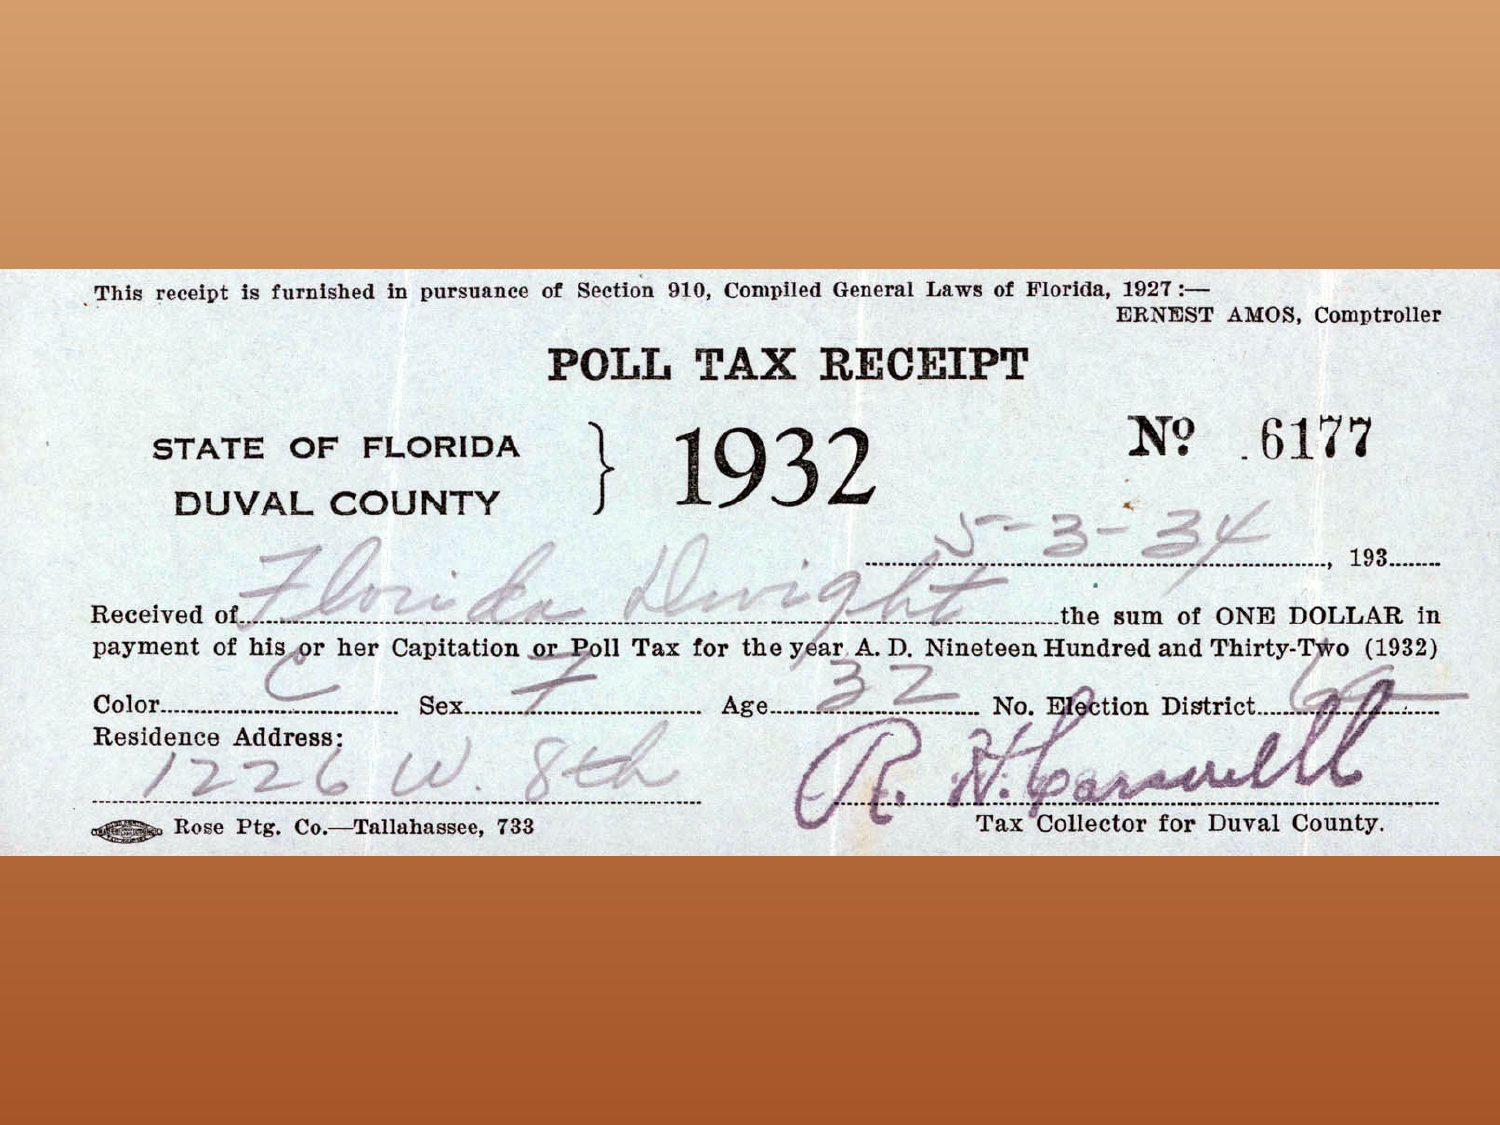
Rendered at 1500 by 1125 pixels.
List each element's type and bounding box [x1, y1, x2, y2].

picture [0, 269, 1500, 856]
